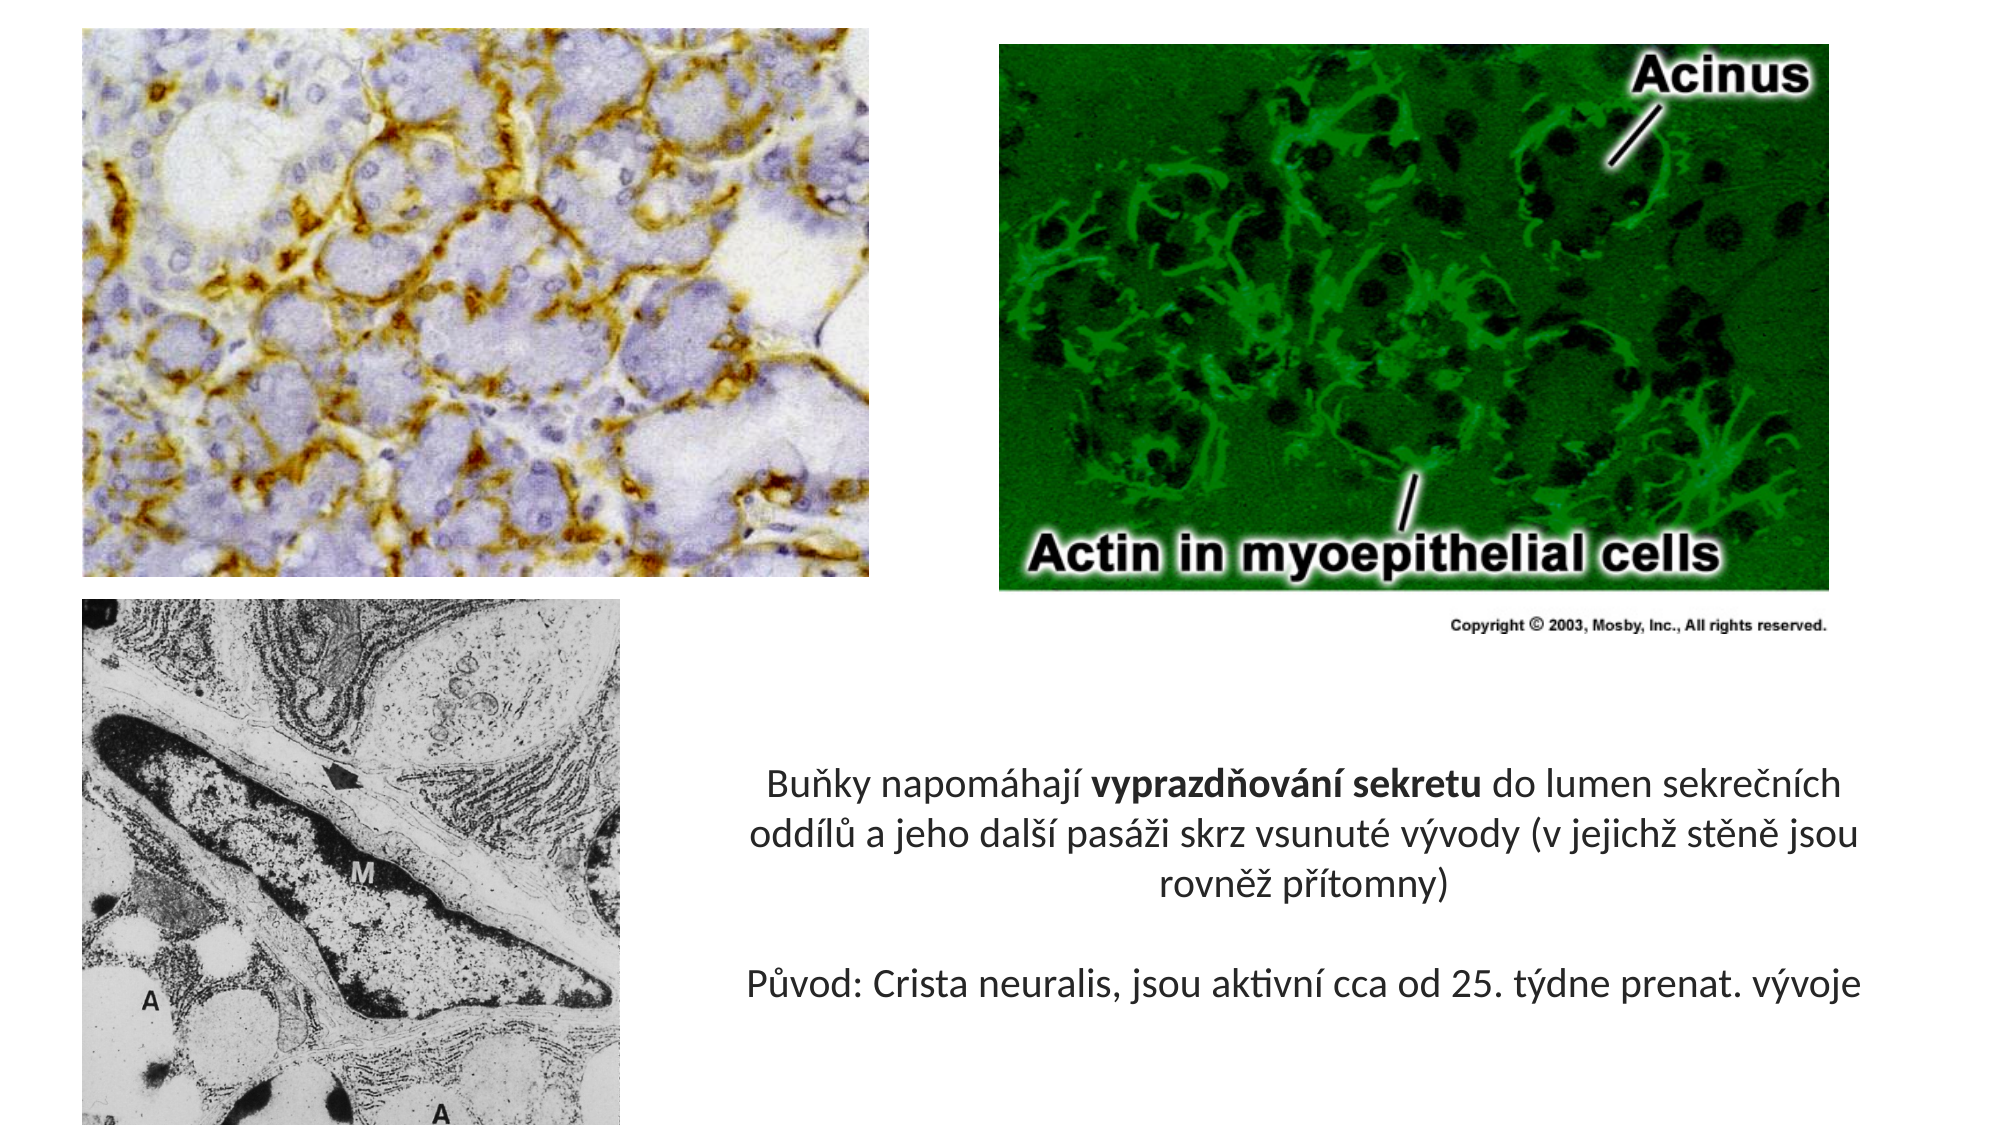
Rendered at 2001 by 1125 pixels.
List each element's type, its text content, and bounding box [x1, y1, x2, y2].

picture [82, 599, 620, 1125]
picture [82, 28, 869, 577]
text_box Buňky napomáhají vyprazdňování sekretu do lumen sekrečních oddílů a jeho další pasáži skrz vsunuté vývody (v jejichž stěně jsou rovněž přítomny) Původ: Crista neuralis, jsou aktivní cca od 25. týdne prenat. vývoje [715, 748, 1893, 1014]
picture [999, 44, 1829, 634]
